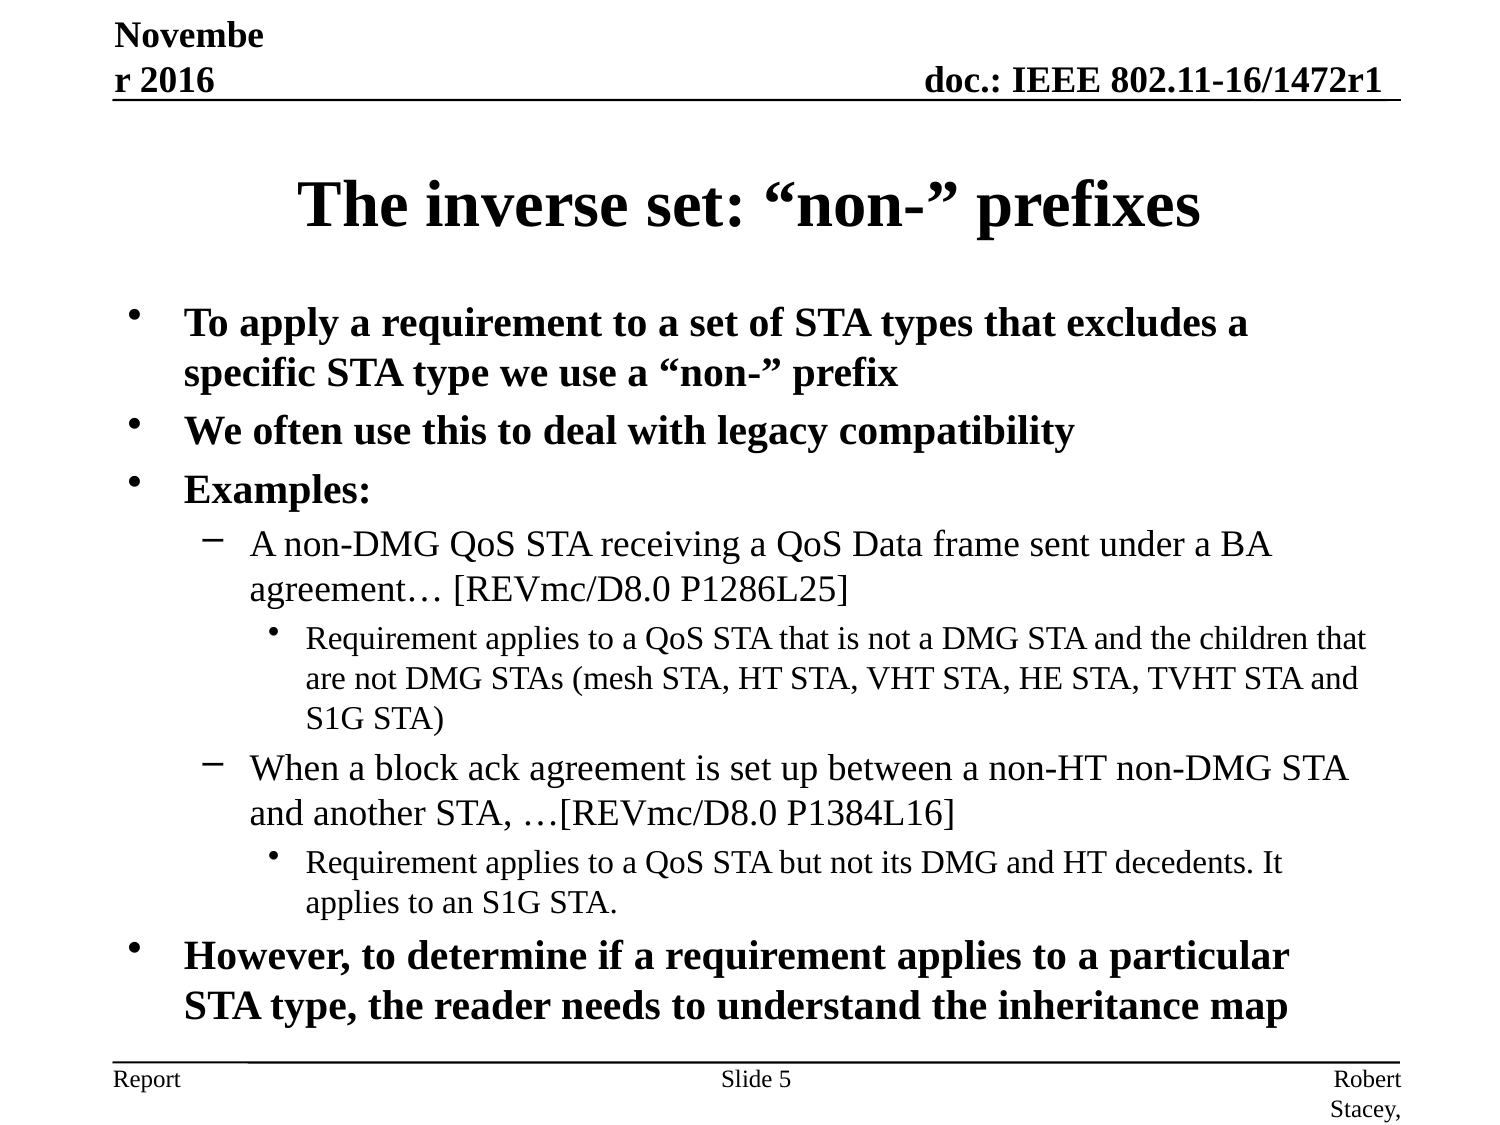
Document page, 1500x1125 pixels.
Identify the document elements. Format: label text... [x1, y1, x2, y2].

footer Robert Stacey, Intel [1324, 1061, 1402, 1093]
slide_number Slide 5 [712, 1061, 800, 1093]
list To apply a requirement to a set of STA types that excludes a specific STA type we use a “non-” prefix We often use this to deal with legacy compatibility Examples: A non-DMG QoS STA receiving a QoS Data frame sent under a BA agreement… [REVmc/D8.0 P1286L25] Requirement applies to a QoS STA that is not a DMG STA and the children that are not DMG STAs (mesh STA, HT STA, VHT STA, HE STA, TVHT STA and S1G STA) When a block ack agreement is set up between a non-HT non-DMG STA and another STA, …[REVmc/D8.0 P1384L16] Requirement applies to a QoS STA but not its DMG and HT decedents. It applies to an S1G STA. However, to determine if a requirement applies to a particular STA type, the reader needs to understand the inheritance map [112, 287, 1388, 1050]
title The inverse set: “non-” prefixes [112, 112, 1388, 287]
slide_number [114, 54, 272, 101]
